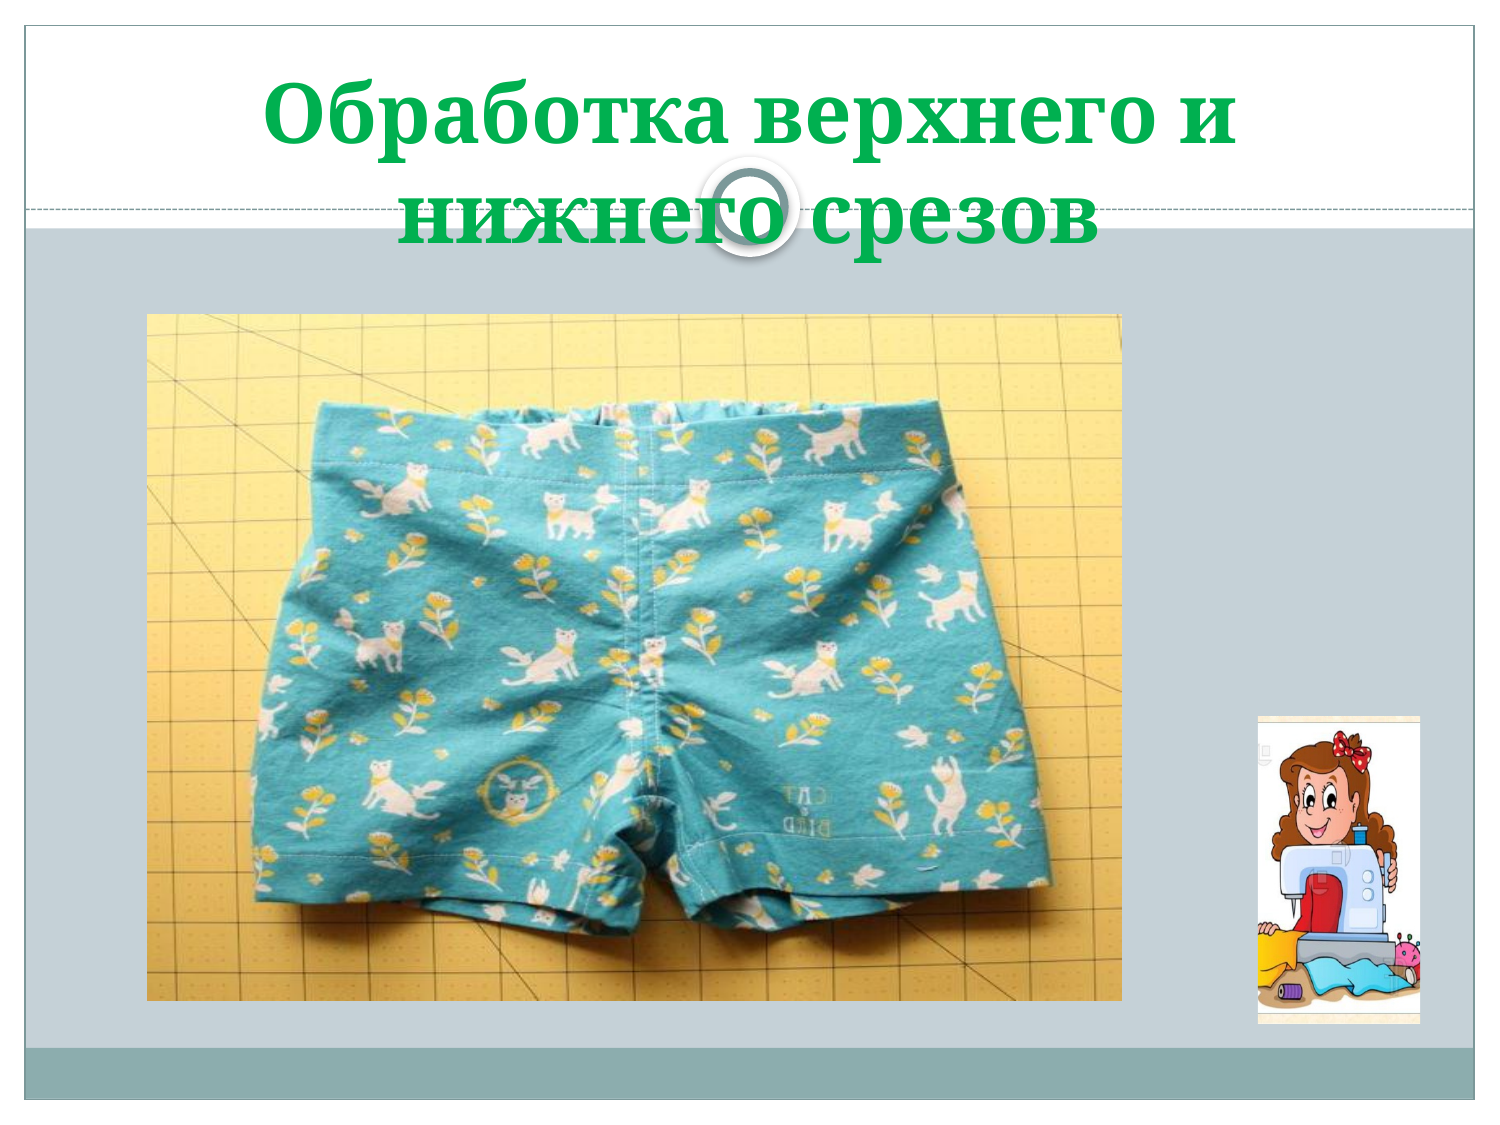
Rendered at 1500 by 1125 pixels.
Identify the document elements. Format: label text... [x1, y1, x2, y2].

title Обработка верхнего и нижнего срезов [49, 0, 1450, 268]
picture [1257, 715, 1421, 1024]
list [147, 314, 1122, 1001]
